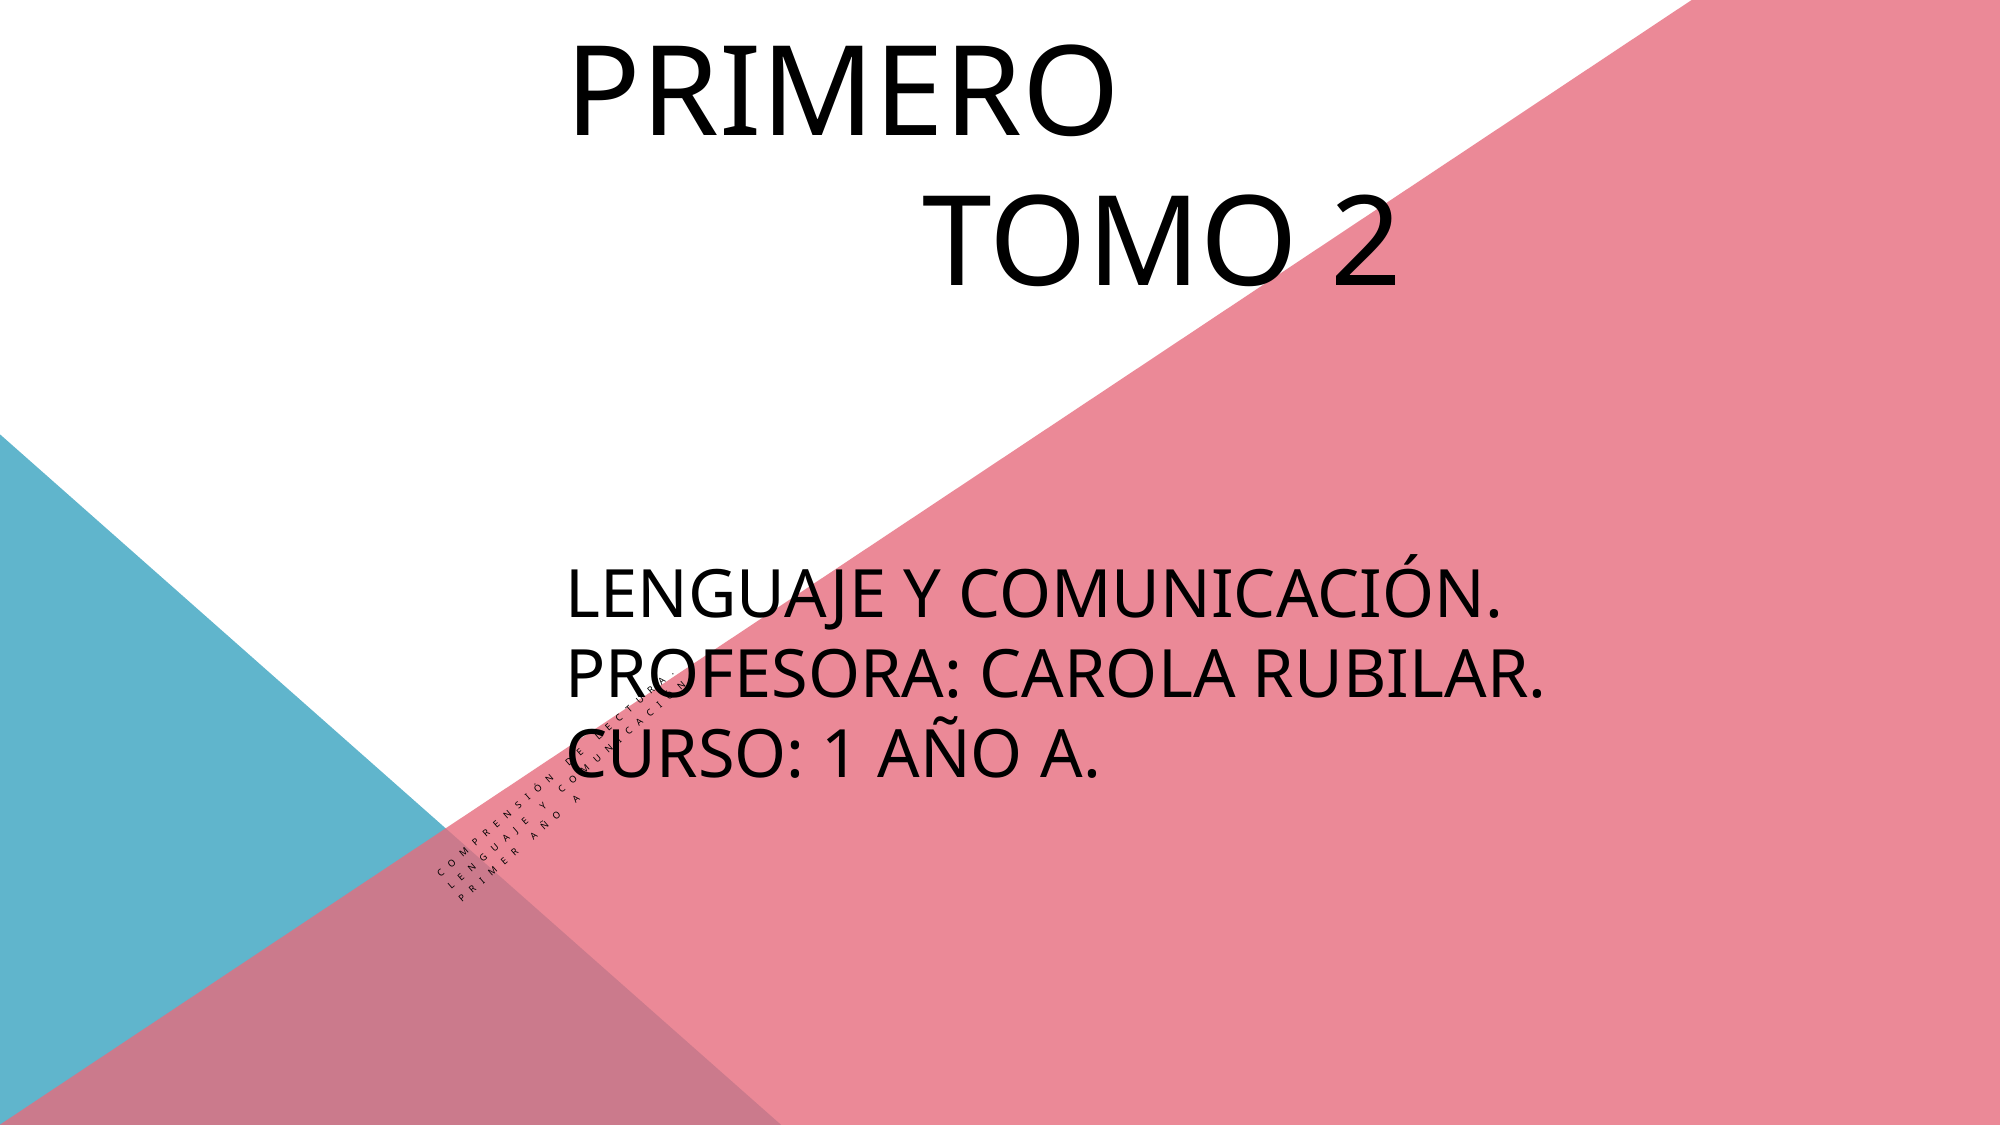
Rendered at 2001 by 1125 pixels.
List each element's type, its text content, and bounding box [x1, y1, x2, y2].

title Clase leo Primero TOMO 2 LENGUAJE Y COMUNICACIÓN. Profesora: Carola Rubilar. Curso: 1 año A. [550, 330, 1825, 872]
subtitle Comprensión de lectura. Lenguaje y comunicación Primer año A [422, 0, 1516, 920]
